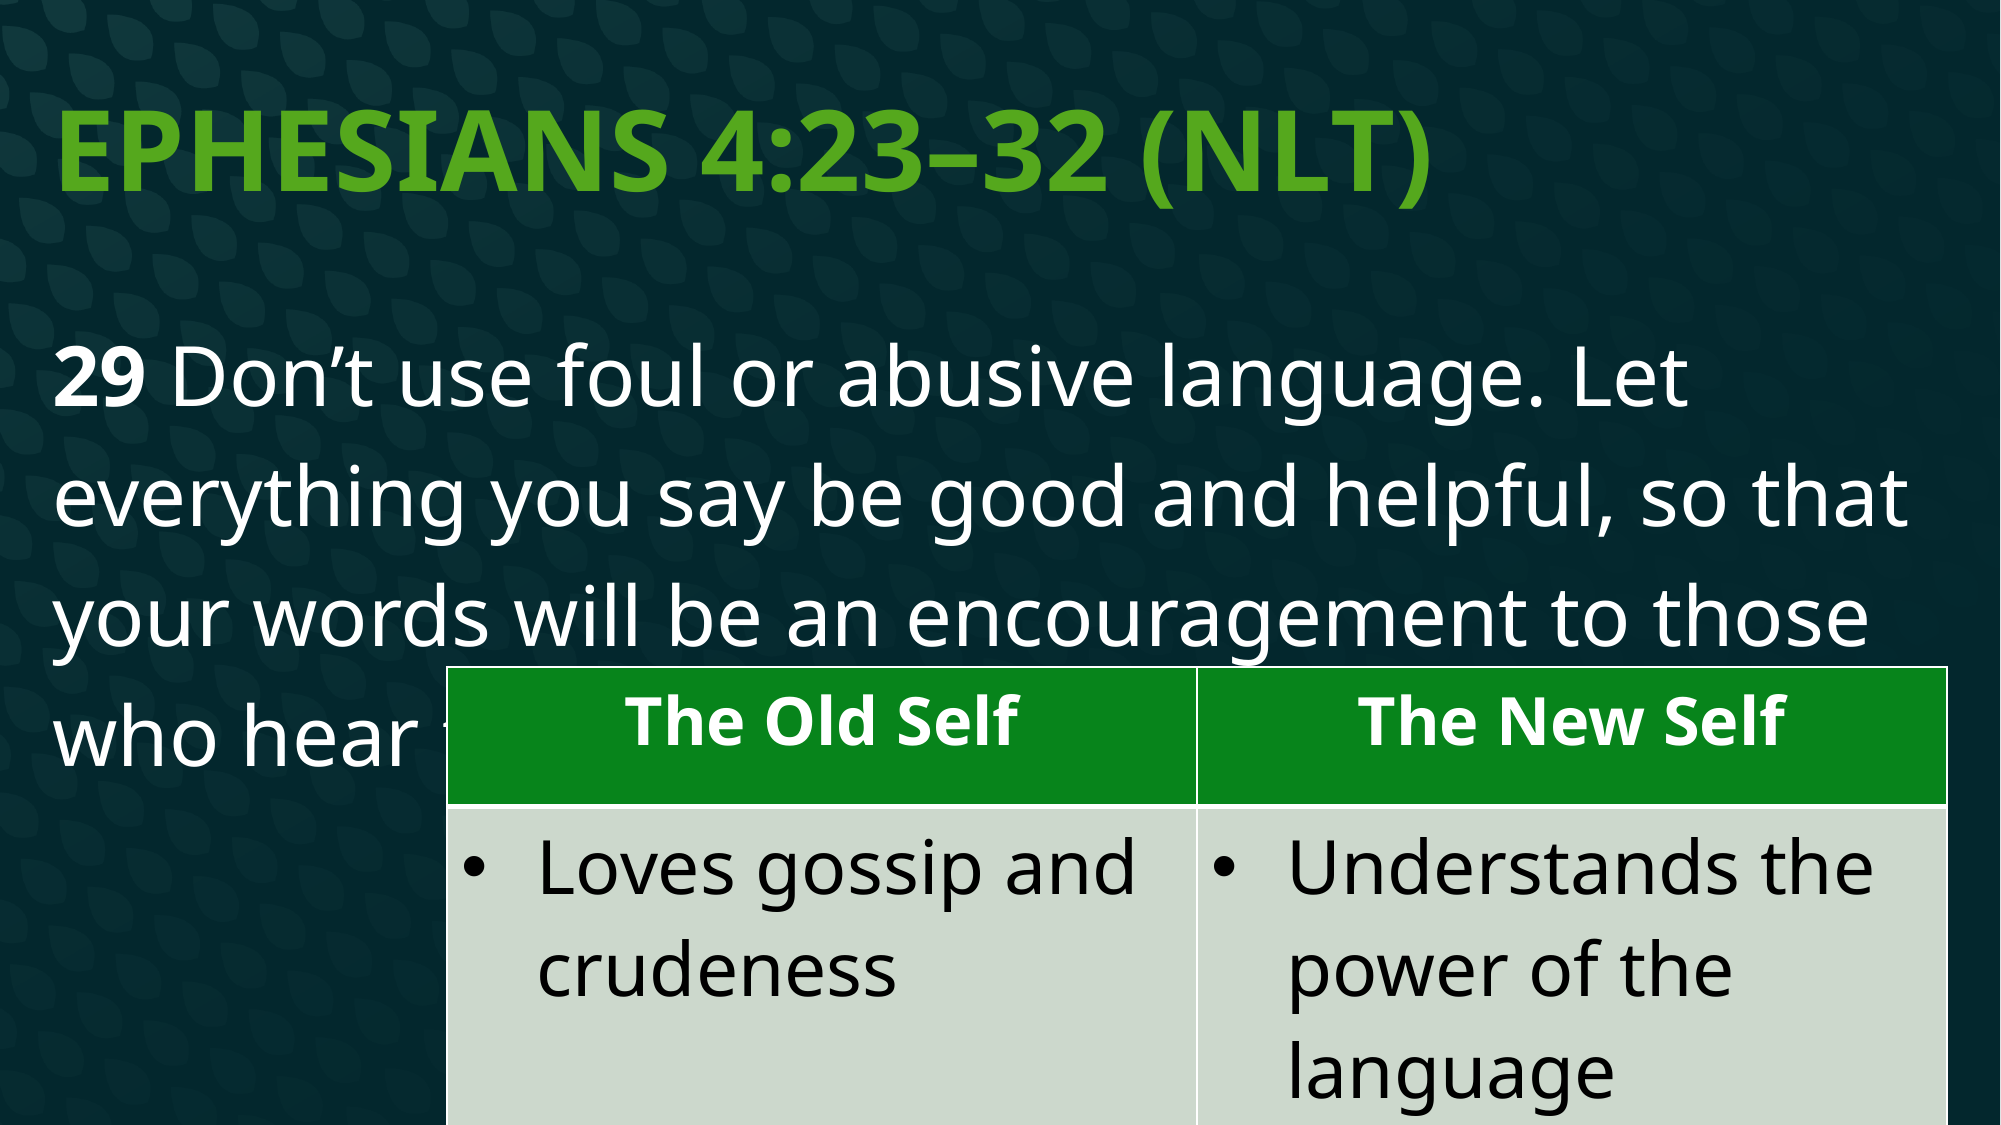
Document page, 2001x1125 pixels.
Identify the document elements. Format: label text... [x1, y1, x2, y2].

table_header The New Self [1198, 668, 1946, 804]
title Ephesians 4:23–32 (NLT) [37, 33, 1973, 276]
table_cell Loves gossip and crudeness [448, 809, 1196, 1125]
table_header The Old Self [448, 668, 1196, 804]
table_cell Understands the power of the language [1198, 809, 1946, 1125]
list 29 Don’t use foul or abusive language. Let everything you say be good and helpful, so that your words will be an encouragement to those who hear them. [37, 295, 1973, 1041]
picture [0, 0, 2001, 1125]
